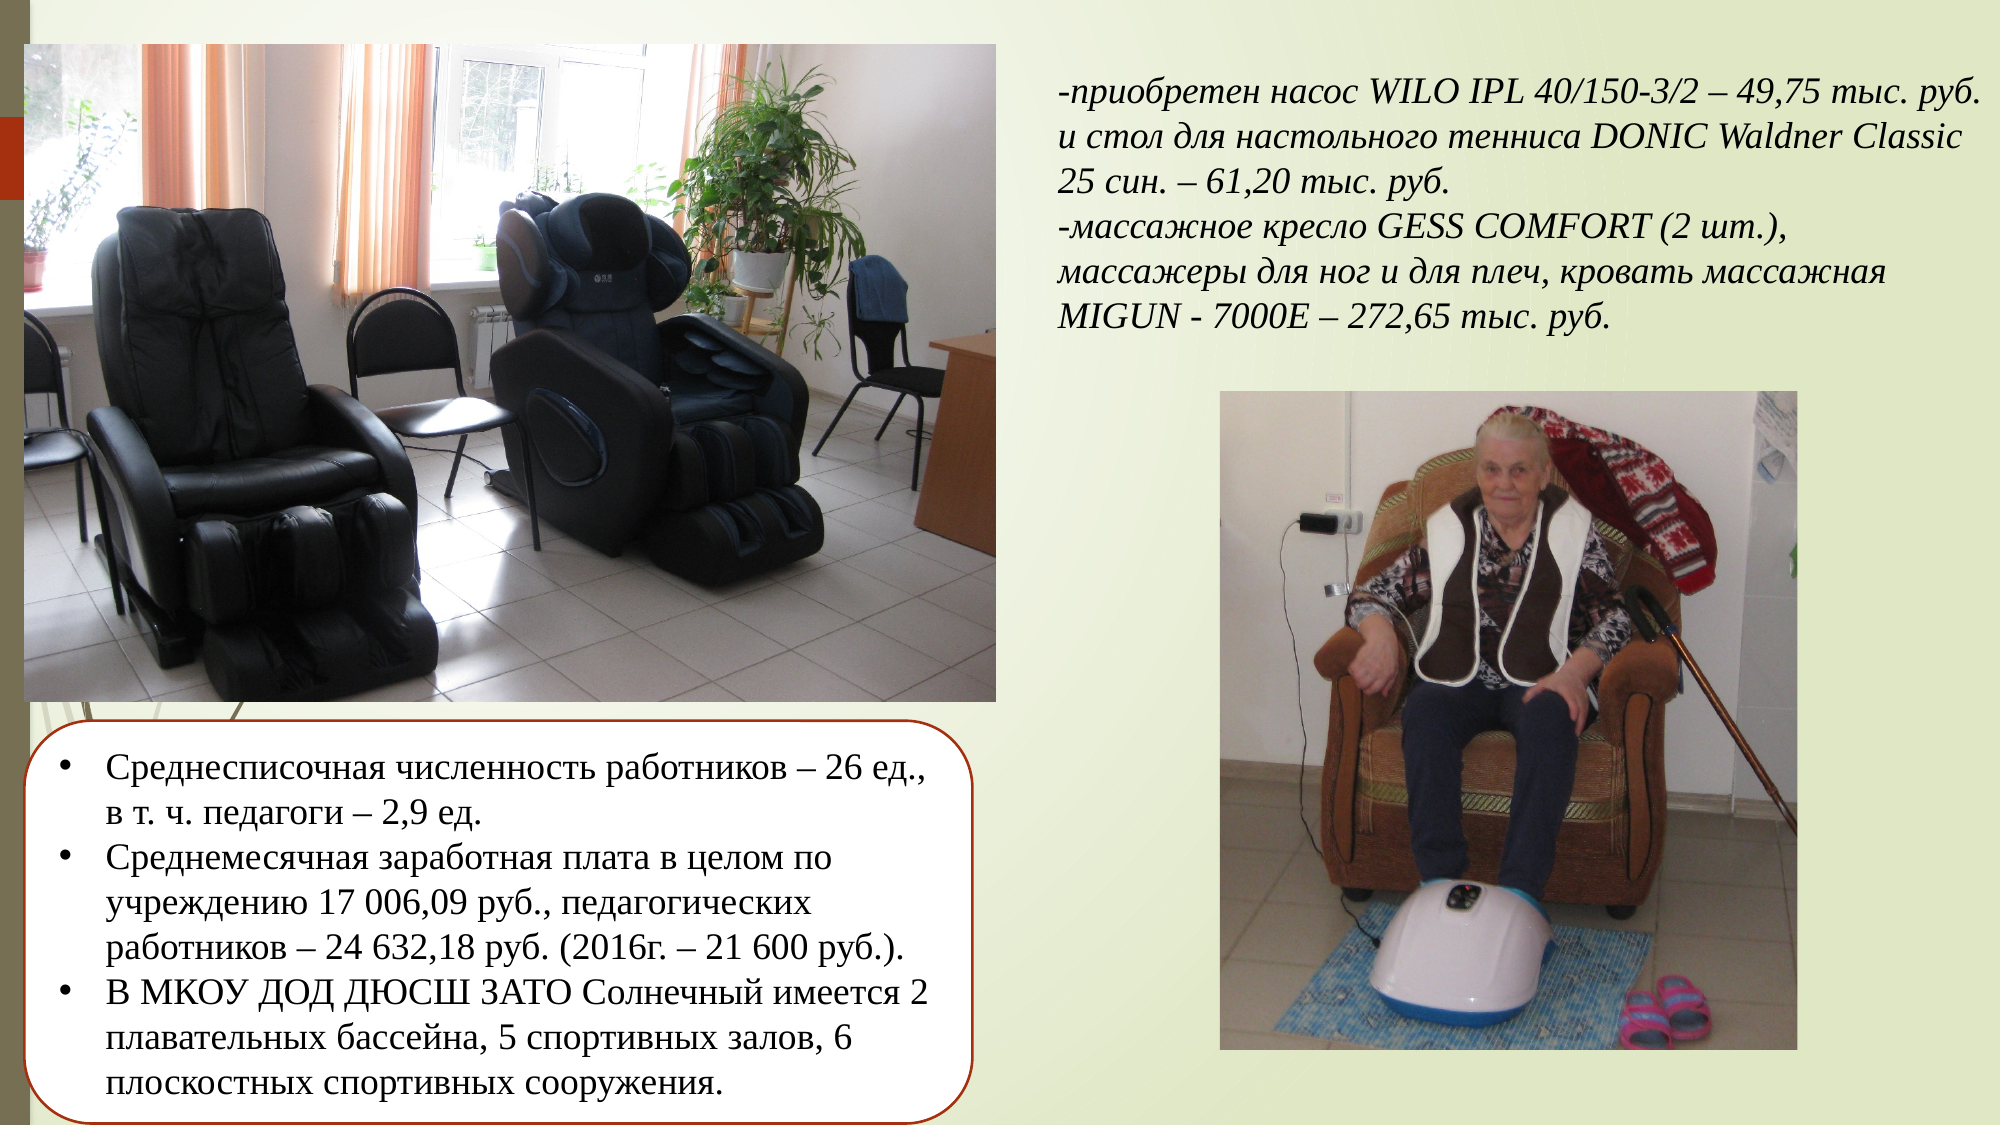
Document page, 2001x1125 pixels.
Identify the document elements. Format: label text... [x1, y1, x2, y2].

picture [1219, 391, 1798, 1050]
text_box -приобретен насос WILO IPL 40/150-3/2 – 49,75 тыс. руб. и стол для настольного тенниса DONIC Waldner Classic 25 син. – 61,20 тыс. руб. -массажное кресло GESS COMFORT (2 шт.), массажеры для ног и для плеч, кровать массажная MIGUN - 7000E – 272,65 тыс. руб. [1043, 58, 2000, 343]
text_box Среднесписочная численность работников – 26 ед., в т. ч. педагоги – 2,9 ед. Среднемесячная заработная плата в целом по учреждению 17 006,09 руб., педагогических работников – 24 632,18 руб. (2016г. – 21 600 руб.). В МКОУ ДОД ДЮСШ ЗАТО Солнечный имеется 2 плавательных бассейна, 5 спортивных залов, 6 плоскостных спортивных сооружения. [23, 719, 974, 1125]
picture [24, 44, 997, 702]
